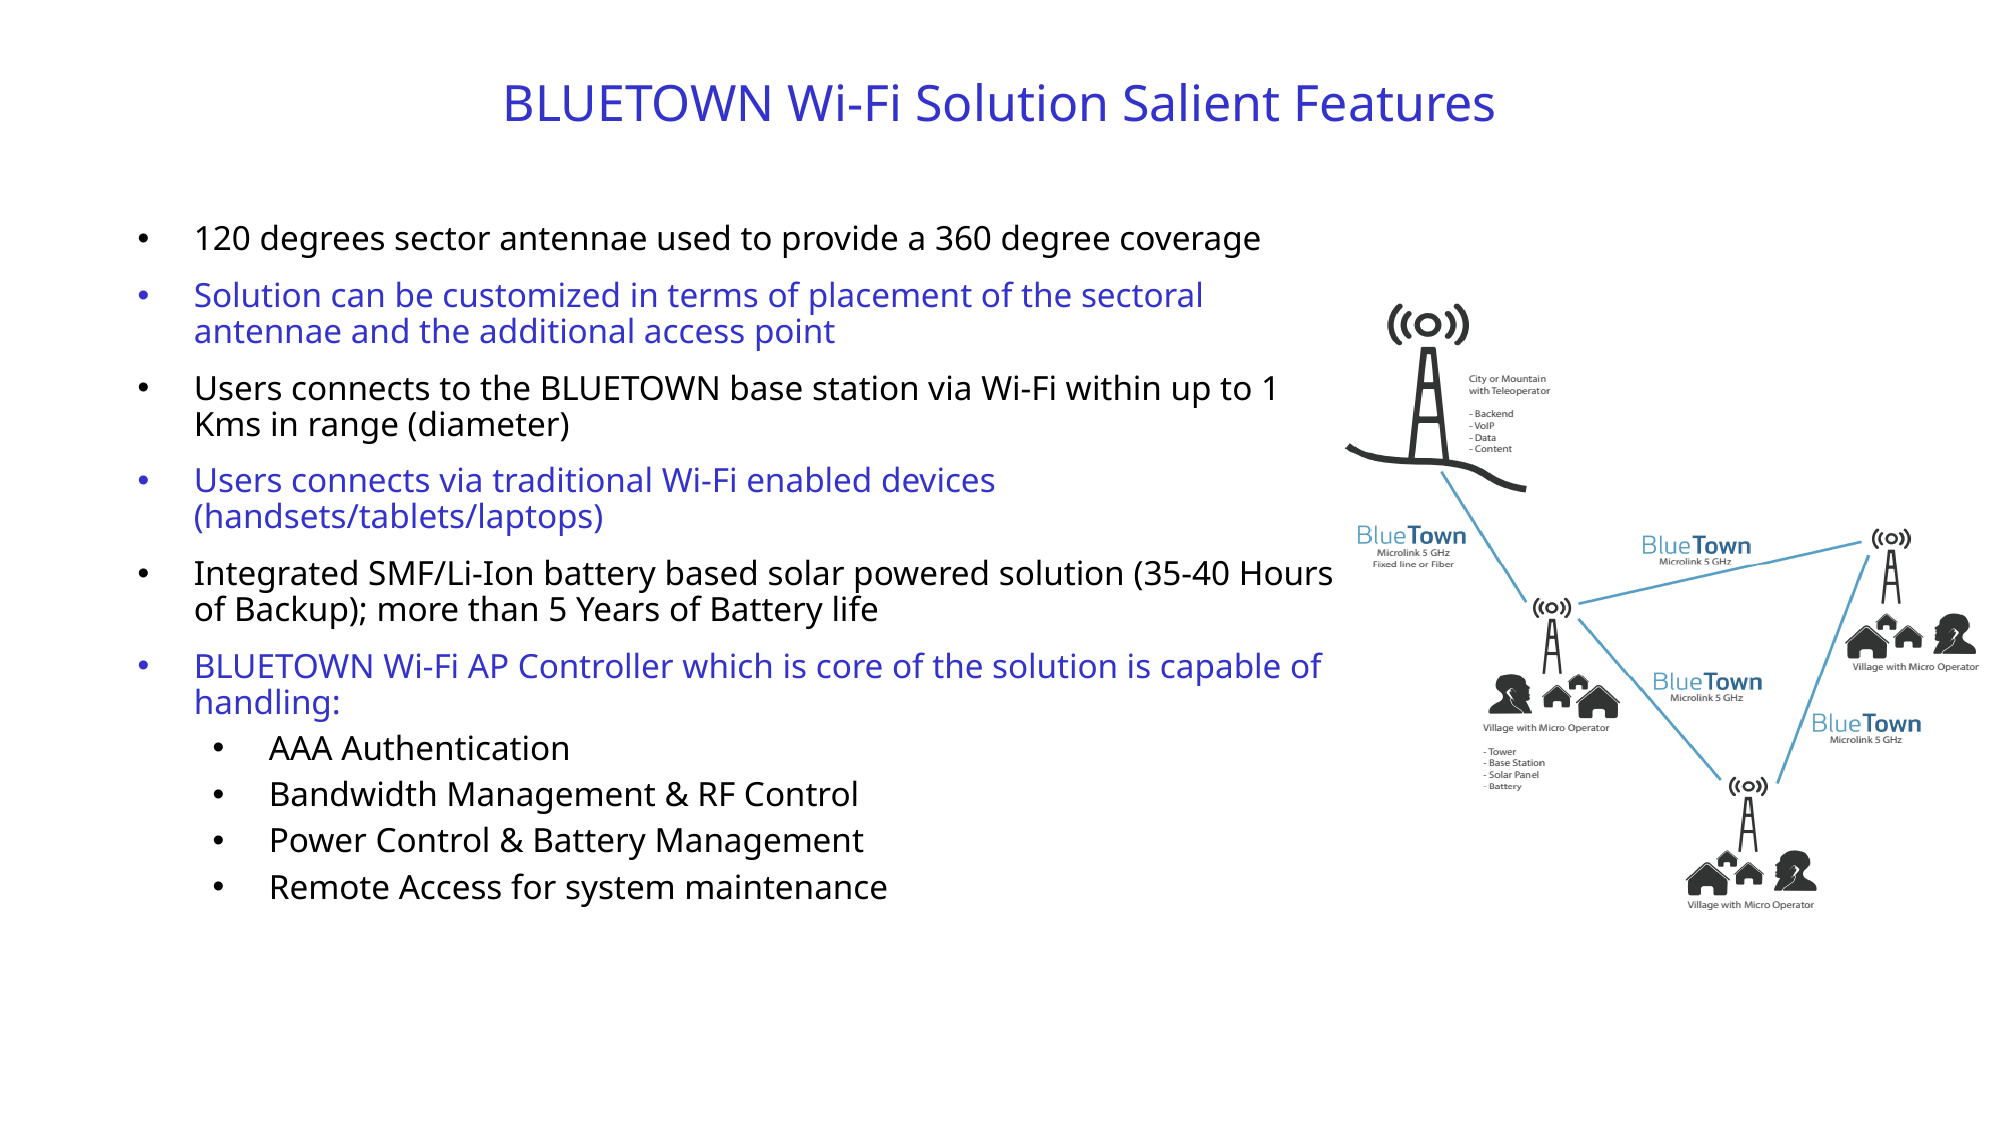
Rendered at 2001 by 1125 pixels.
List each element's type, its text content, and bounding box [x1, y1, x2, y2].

title BLUETOWN Wi-Fi Solution Salient Features [137, 39, 1863, 172]
picture [1304, 272, 2000, 954]
list 120 degrees sector antennae used to provide a 360 degree coverage Solution can be customized in terms of placement of the sectoral antennae and the additional access point Users connects to the BLUETOWN base station via Wi-Fi within up to 1 Kms in range (diameter) Users connects via traditional Wi-Fi enabled devices (handsets/tablets/laptops) Integrated SMF/Li-Ion battery based solar powered solution (35-40 Hours of Backup); more than 5 Years of Battery life BLUETOWN Wi-Fi AP Controller which is core of the solution is capable of handling: AAA Authentication Bandwidth Management & RF Control Power Control & Battery Management Remote Access for system maintenance [122, 214, 1360, 944]
